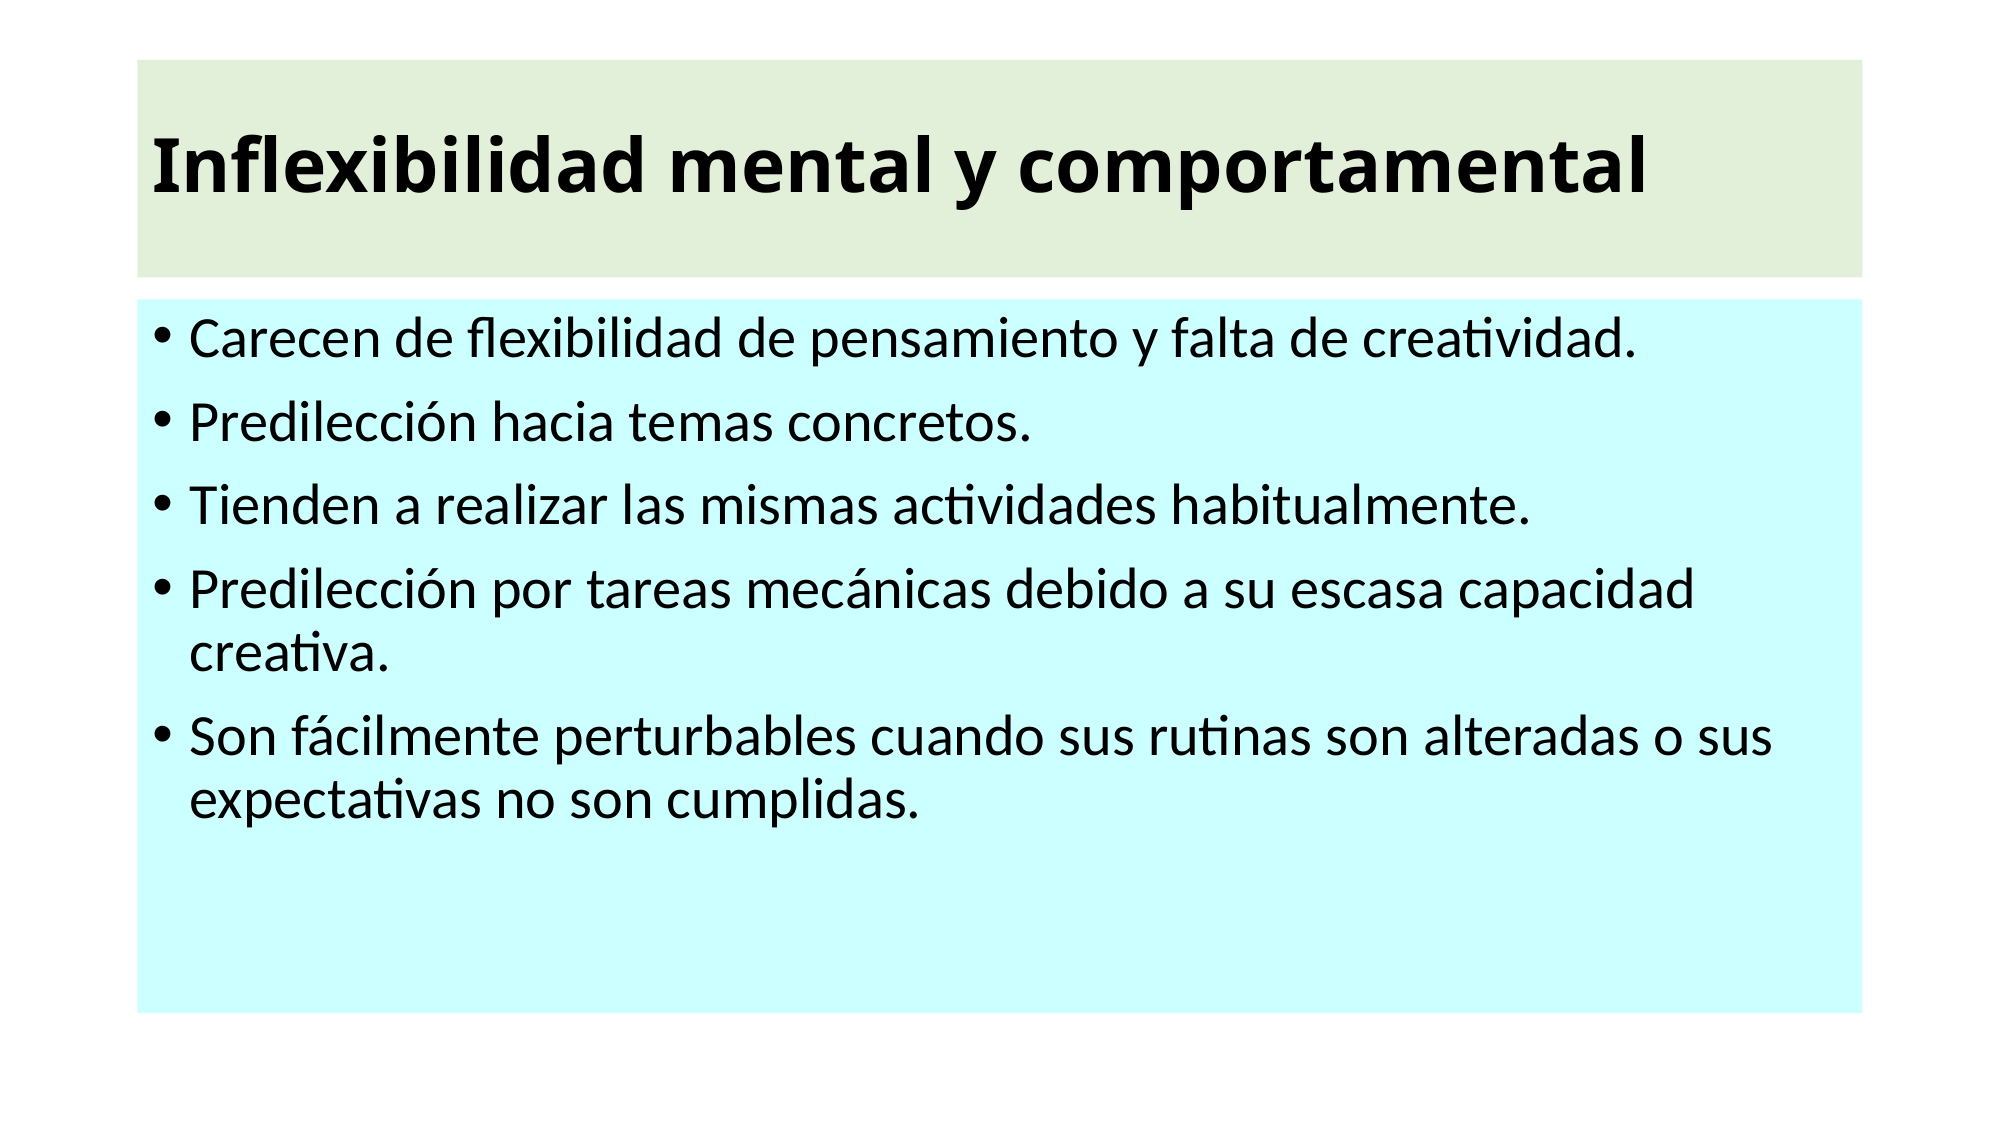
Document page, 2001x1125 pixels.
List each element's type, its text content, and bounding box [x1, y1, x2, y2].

title Inflexibilidad mental y comportamental [137, 59, 1863, 278]
list Carecen de flexibilidad de pensamiento y falta de creatividad. Predilección hacia temas concretos. Tienden a realizar las mismas actividades habitualmente. Predilección por tareas mecánicas debido a su escasa capacidad creativa. Son fácilmente perturbables cuando sus rutinas son alteradas o sus expectativas no son cumplidas. [137, 299, 1863, 1014]
